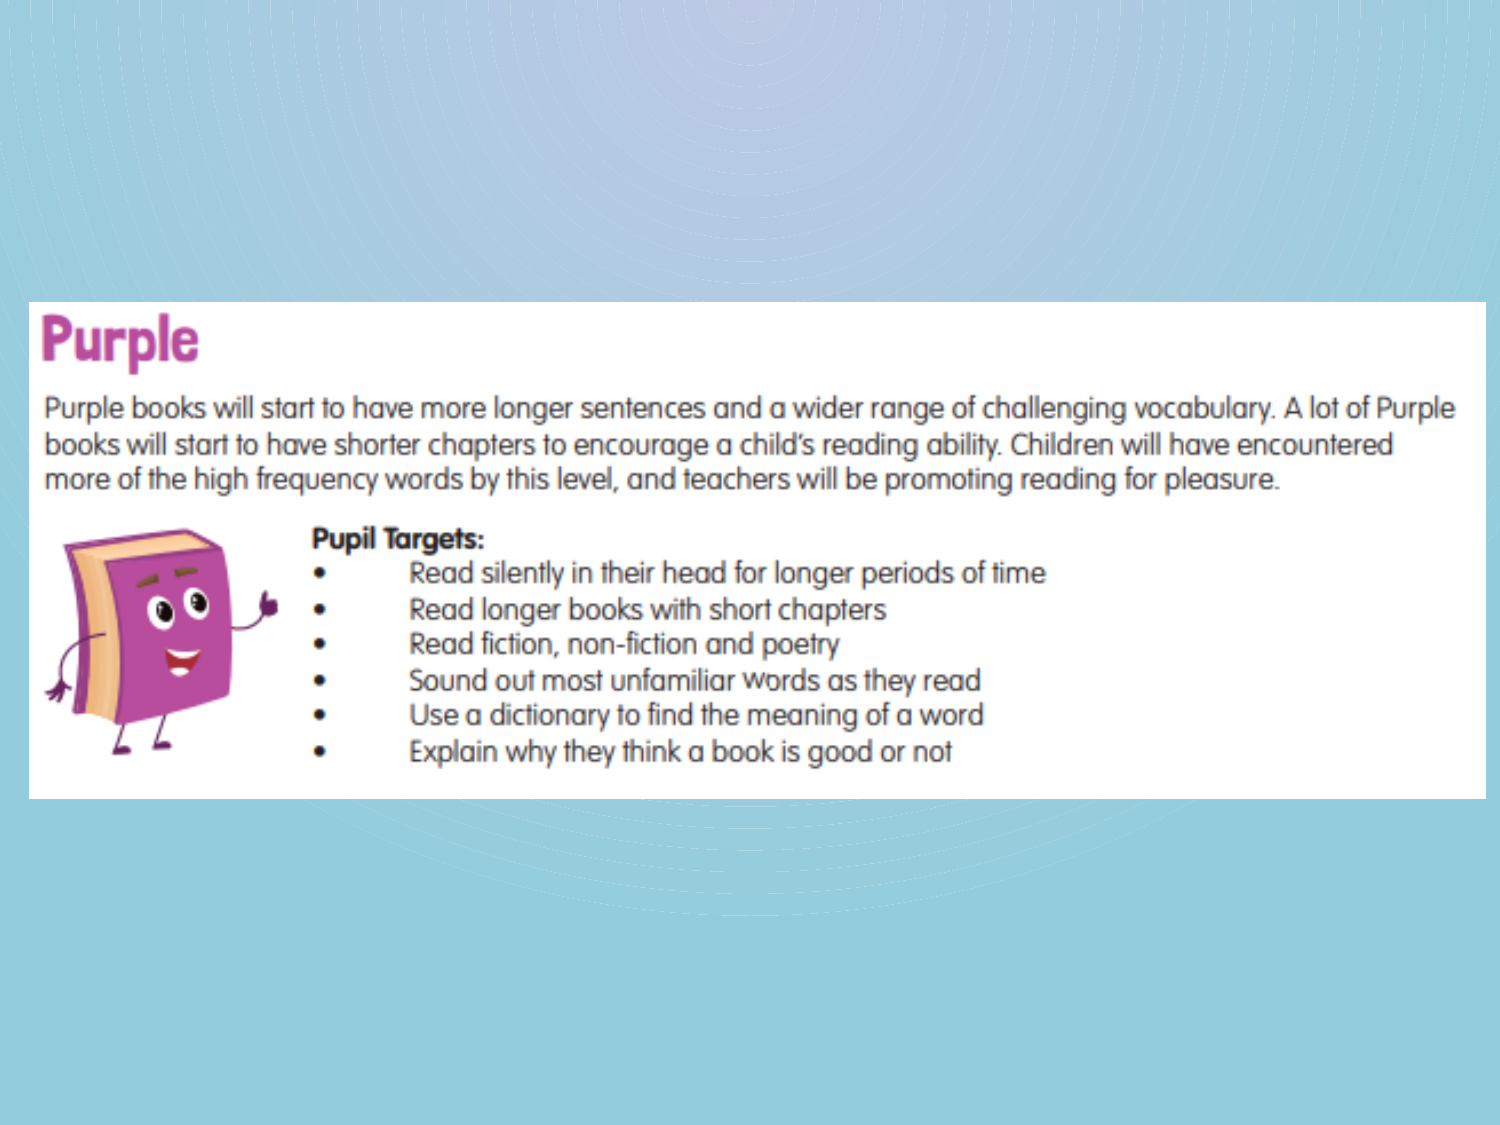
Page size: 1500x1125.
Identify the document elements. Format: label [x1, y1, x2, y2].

picture [29, 302, 1487, 799]
